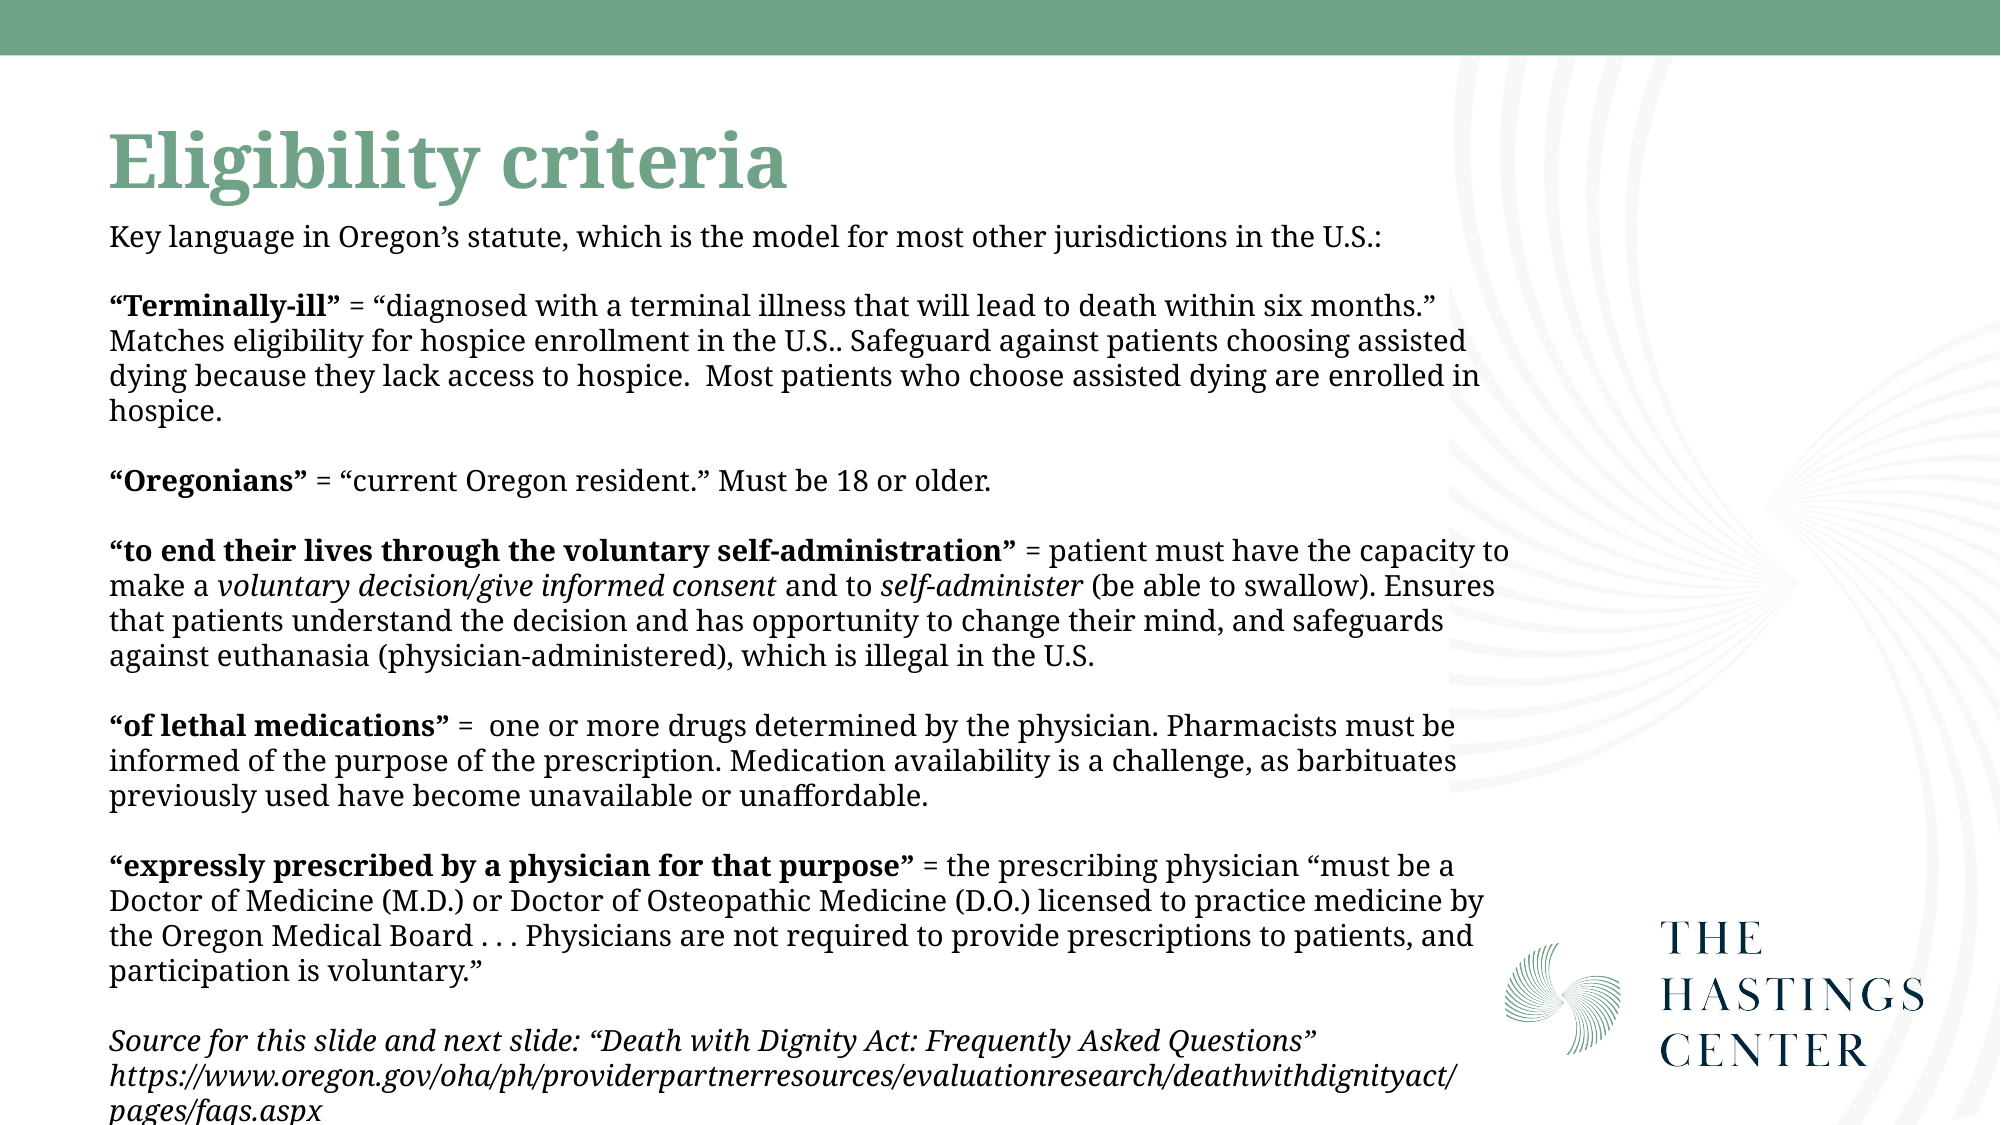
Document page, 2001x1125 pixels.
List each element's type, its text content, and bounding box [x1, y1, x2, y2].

list Key language in Oregon’s statute, which is the model for most other jurisdictions in the U.S.: “Terminally-ill” = “diagnosed with a terminal illness that will lead to death within six months.” Matches eligibility for hospice enrollment in the U.S.. Safeguard against patients choosing assisted dying because they lack access to hospice. Most patients who choose assisted dying are enrolled in hospice. “Oregonians” = “current Oregon resident.” Must be 18 or older. “to end their lives through the voluntary self-administration” = patient must have the capacity to make a voluntary decision/give informed consent and to self-administer (be able to swallow). Ensures that patients understand the decision and has opportunity to change their mind, and safeguards against euthanasia (physician-administered), which is illegal in the U.S. “of lethal medications” = one or more drugs determined by the physician. Pharmacists must be informed of the purpose of the prescription. Medication availability is a challenge, as barbituates previously used have become unavailable or unaffordable. “expressly prescribed by a physician for that purpose” = the prescribing physician “must be a Doctor of Medicine (M.D.) or Doctor of Osteopathic Medicine (D.O.) licensed to practice medicine by the Oregon Medical Board . . . Physicians are not required to provide prescriptions to patients, and participation is voluntary.” Source for this slide and next slide: “Death with Dignity Act: Frequently Asked Questions” https://www.oregon.gov/oha/ph/providerpartnerresources/evaluationresearch/deathwithdignityact/pages/faqs.aspx [94, 210, 1536, 1095]
title Eligibility criteria [93, 55, 1383, 274]
picture [1536, 918, 1962, 1070]
